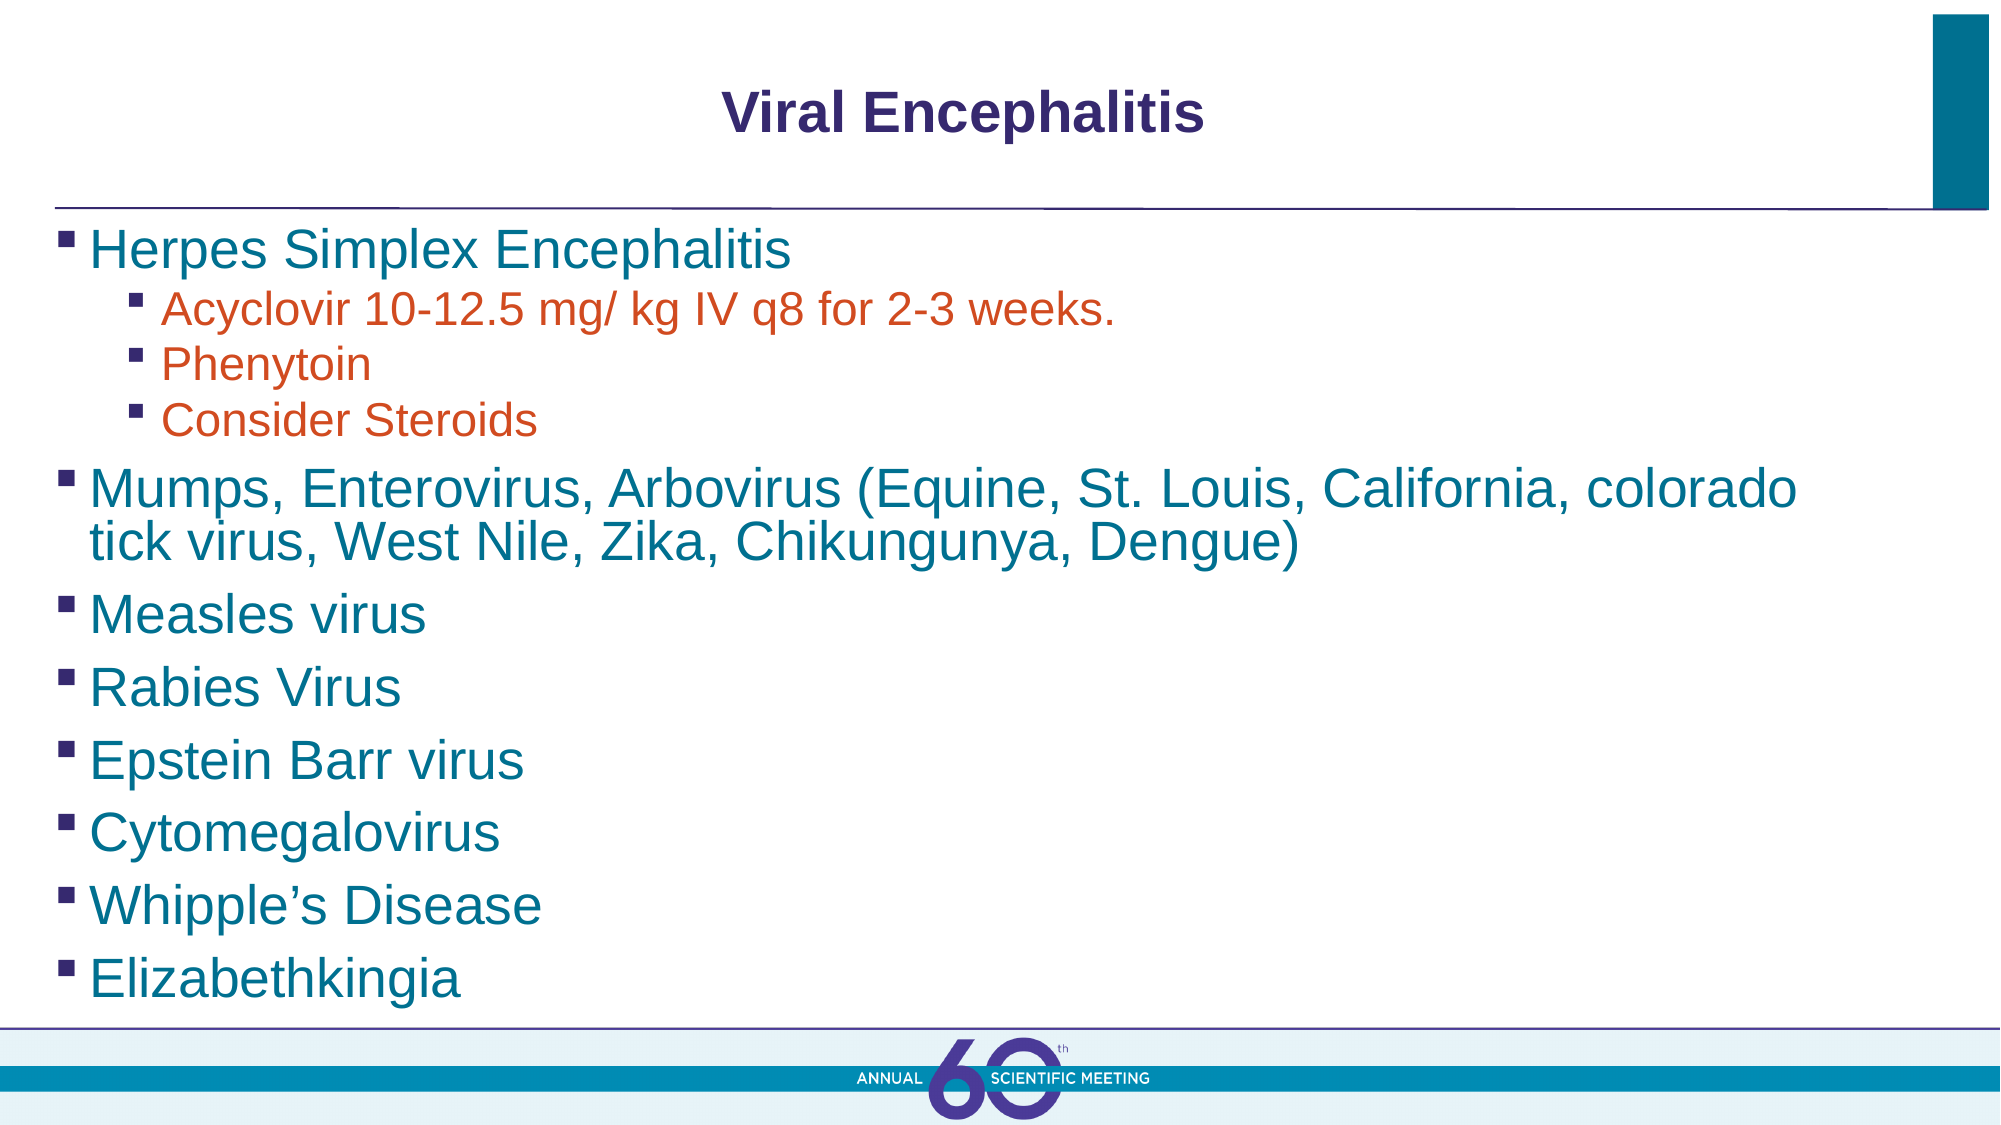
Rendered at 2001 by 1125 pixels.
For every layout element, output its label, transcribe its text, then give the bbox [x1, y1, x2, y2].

list Herpes Simplex Encephalitis Acyclovir 10-12.5 mg/ kg IV q8 for 2-3 weeks. Phenytoin Consider Steroids Mumps, Enterovirus, Arbovirus (Equine, St. Louis, California, colorado tick virus, West Nile, Zika, Chikungunya, Dengue) Measles virus Rabies Virus Epstein Barr virus Cytomegalovirus Whipple’s Disease Elizabethkingia [38, 218, 1889, 1021]
title Viral Encephalitis [38, 18, 1889, 209]
